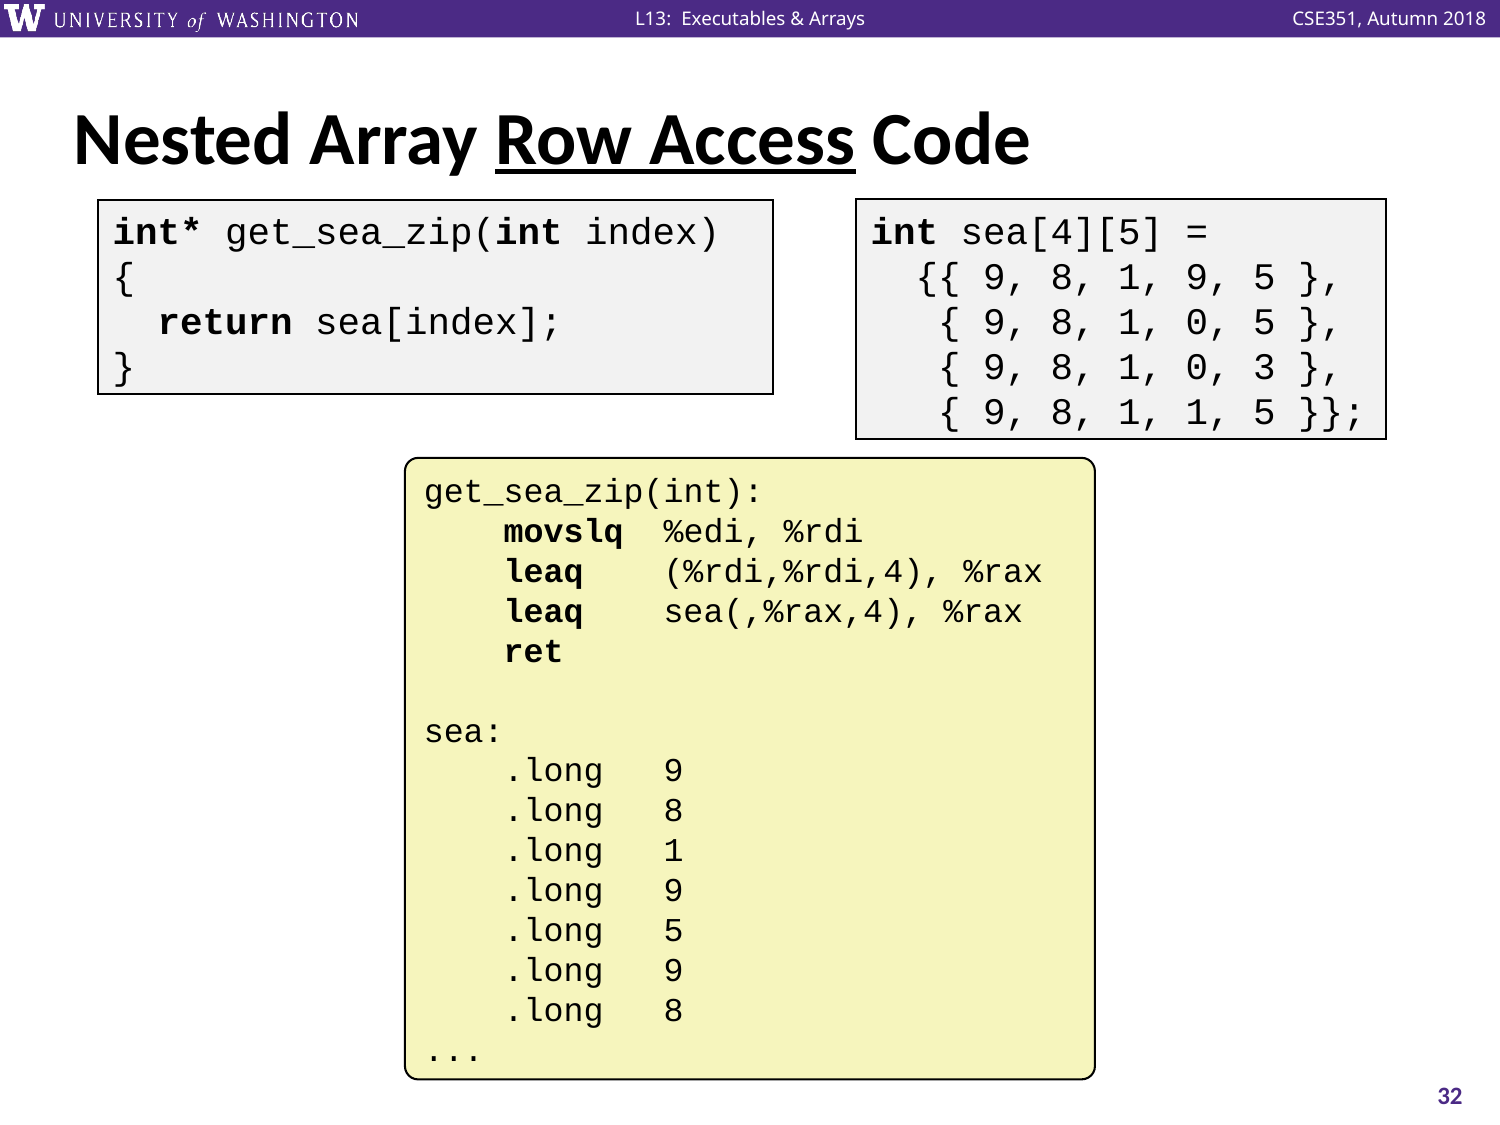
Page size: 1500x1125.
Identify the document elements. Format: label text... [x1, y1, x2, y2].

text_box int* get_sea_zip(int index) { return sea[index]; } [97, 199, 773, 395]
text_box int sea[4][5] = {{ 9, 8, 1, 9, 5 }, { 9, 8, 1, 0, 5 }, { 9, 8, 1, 0, 3 }, { 9, 8, 1, 1, 5 }}; [855, 199, 1386, 439]
text_box get_sea_zip(int): movslq %edi, %rdi leaq (%rdi,%rdi,4), %rax leaq sea(,%rax,4), %rax ret sea: .long 9 .long 8 .long 1 .long 9 .long 5 .long 9 .long 8 ... [404, 457, 1095, 1080]
title Nested Array Row Access Code [58, 71, 1438, 198]
picture [4, 4, 358, 32]
slide_number 32 [1400, 1065, 1500, 1125]
